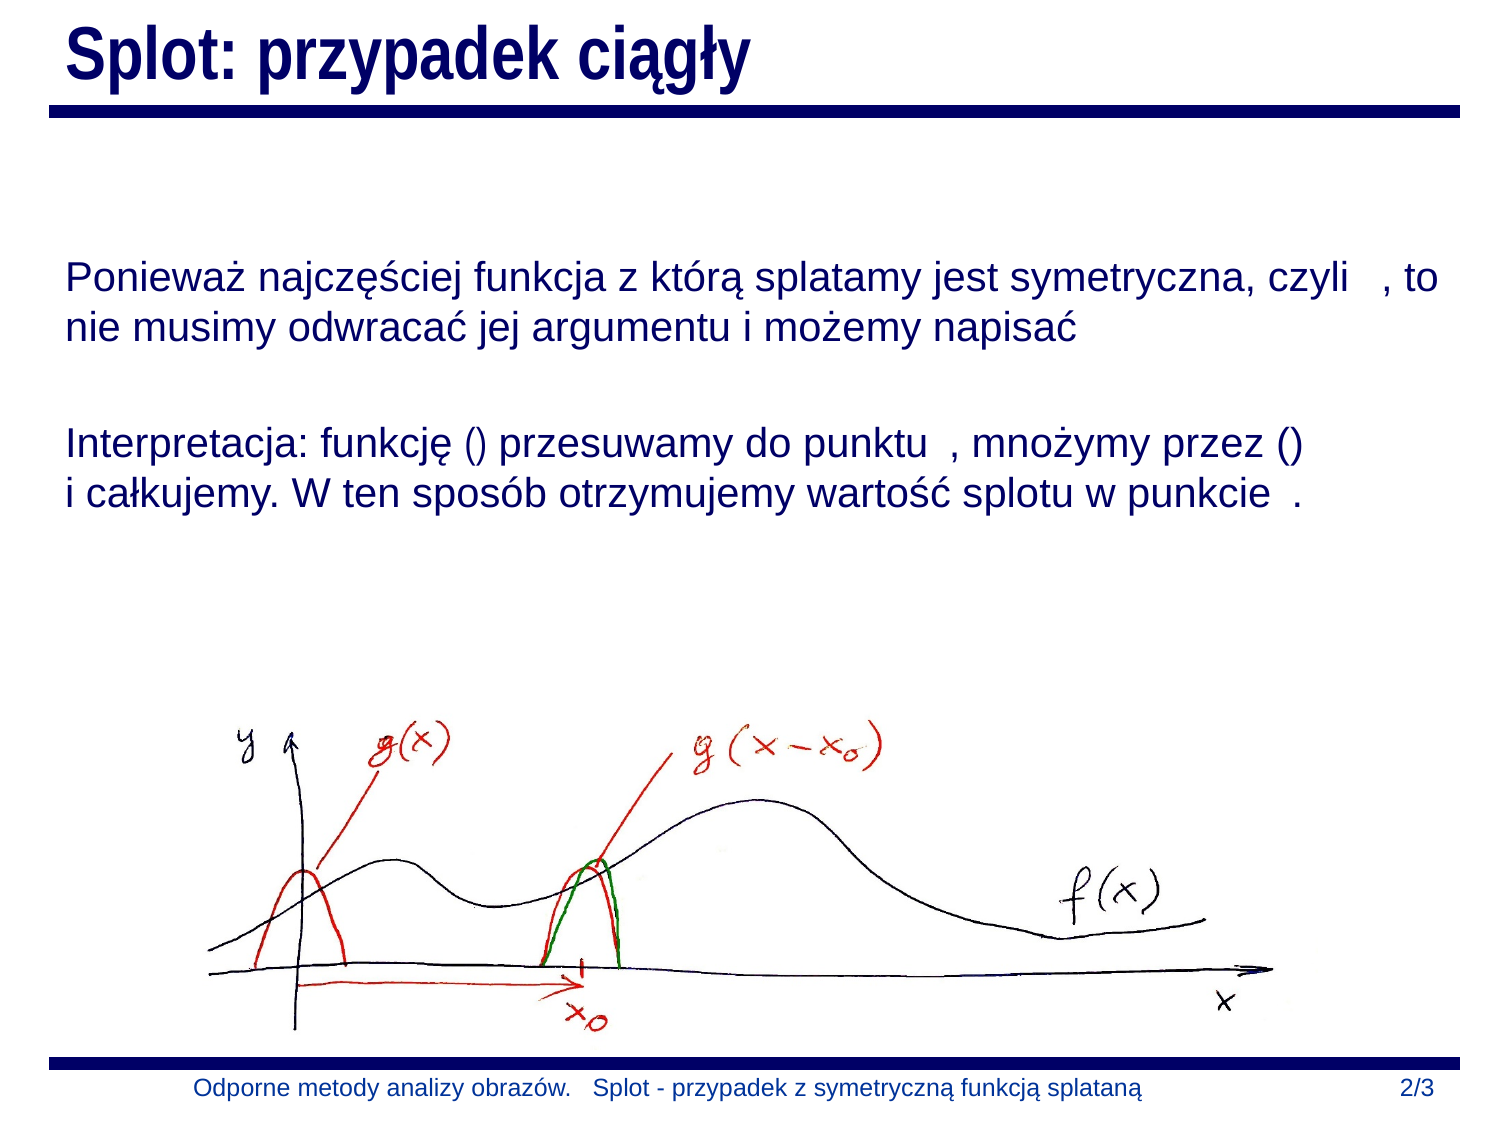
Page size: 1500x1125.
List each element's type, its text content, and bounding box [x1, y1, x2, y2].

title Splot: przypadek ciągły [50, 19, 1459, 100]
slide_number 2/3 [1350, 1074, 1450, 1098]
footer Odporne metody analizy obrazów. Splot - przypadek z symetryczną funkcją splataną [37, 1074, 1300, 1098]
picture [191, 680, 1318, 1050]
